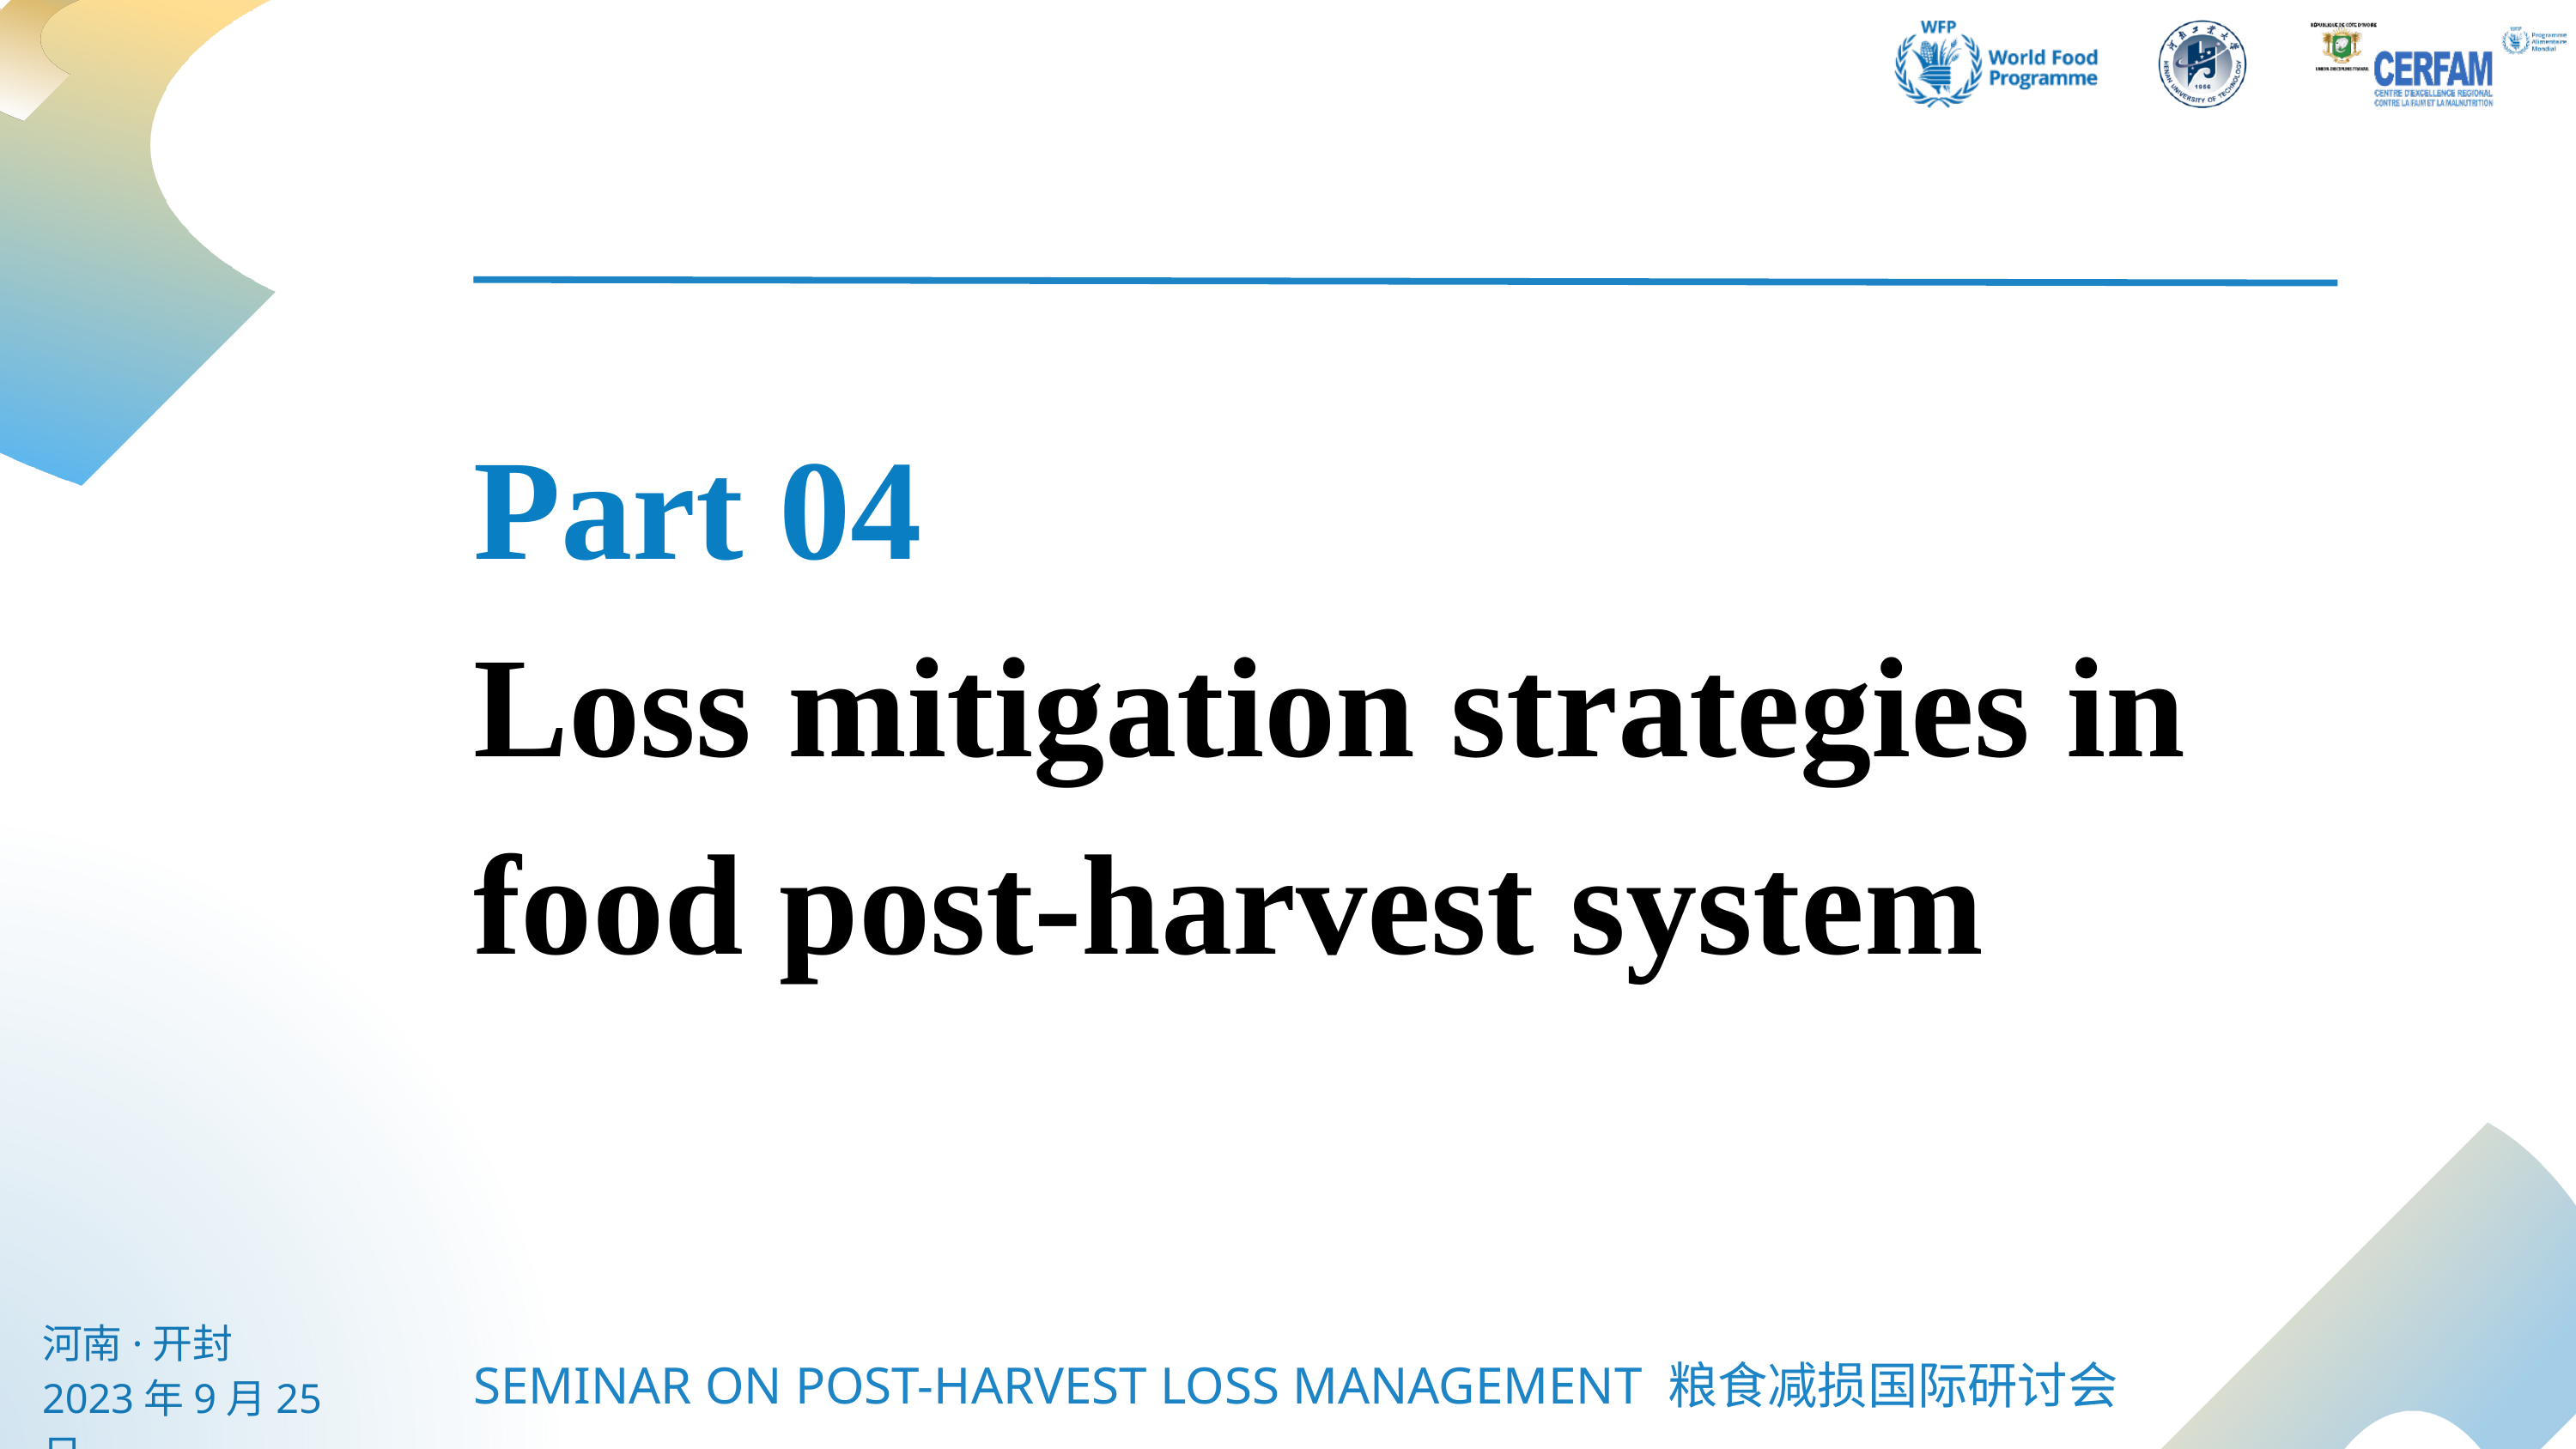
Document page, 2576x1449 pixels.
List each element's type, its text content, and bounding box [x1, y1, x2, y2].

text_box Part 04 Loss mitigation strategies in food post-harvest system [473, 244, 2372, 983]
text_box 河南·开封 2023年9月25日 [42, 1310, 345, 1449]
picture [2308, 17, 2574, 119]
picture [1874, 3, 2249, 125]
text_box SEMINAR ON POST-HARVEST LOSS MANAGEMENT 粮食减损国际研讨会 [563, 1366, 2216, 1415]
text_box [2160, 1102, 2576, 1449]
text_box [0, 0, 561, 561]
text_box [0, 818, 563, 1449]
